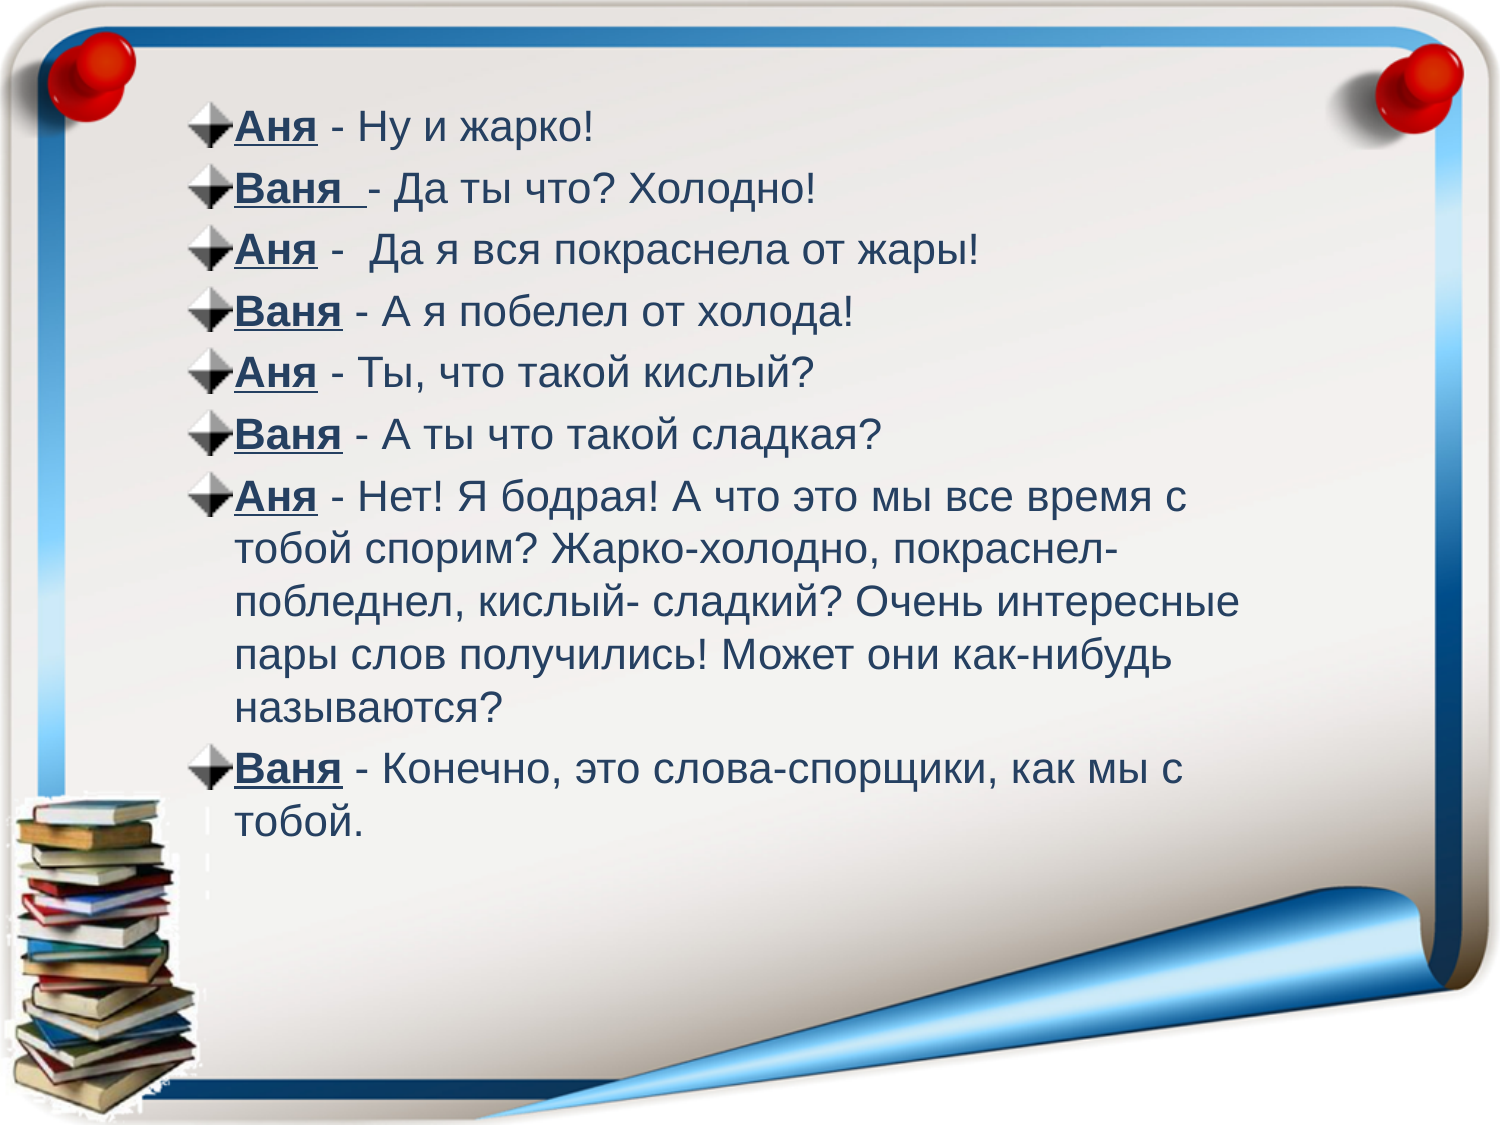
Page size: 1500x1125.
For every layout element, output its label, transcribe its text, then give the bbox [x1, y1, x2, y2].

list Аня - Ну и жарко! Ваня - Да ты что? Холодно! Аня - Да я вcя покраснела от жары! Ваня - А я побелел от холода! Аня - Ты, что такой кислый? Ваня - А ты что такой сладкая? Аня - Нет! Я бодрая! А что это мы все время с тобой спорим? Жарко-холодно, покраснел-побледнел, кислый- сладкий? Очень интересные пары слов получились! Может они как-нибудь называются? Ваня - Конечно, это слова-спорщики, как мы с тобой. [170, 89, 1306, 858]
picture [0, 0, 1500, 1125]
